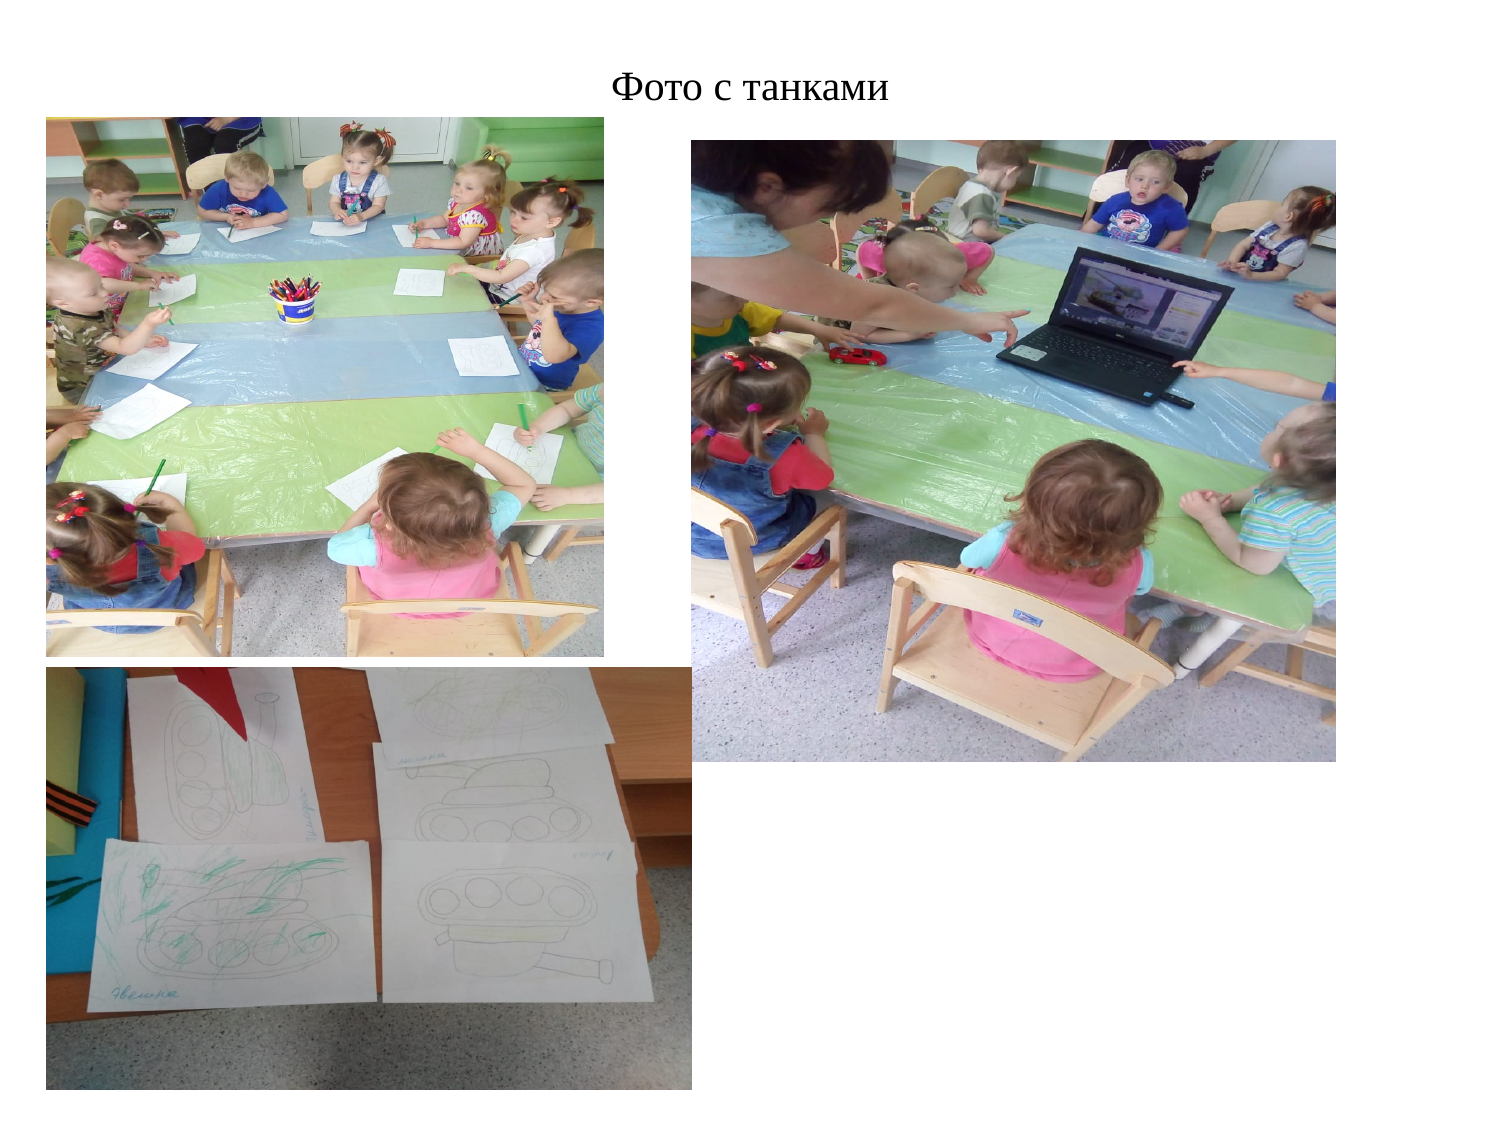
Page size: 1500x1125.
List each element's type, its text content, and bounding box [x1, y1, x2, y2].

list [46, 116, 604, 657]
title Фото с танками [75, 45, 1425, 233]
picture [46, 140, 1337, 1091]
